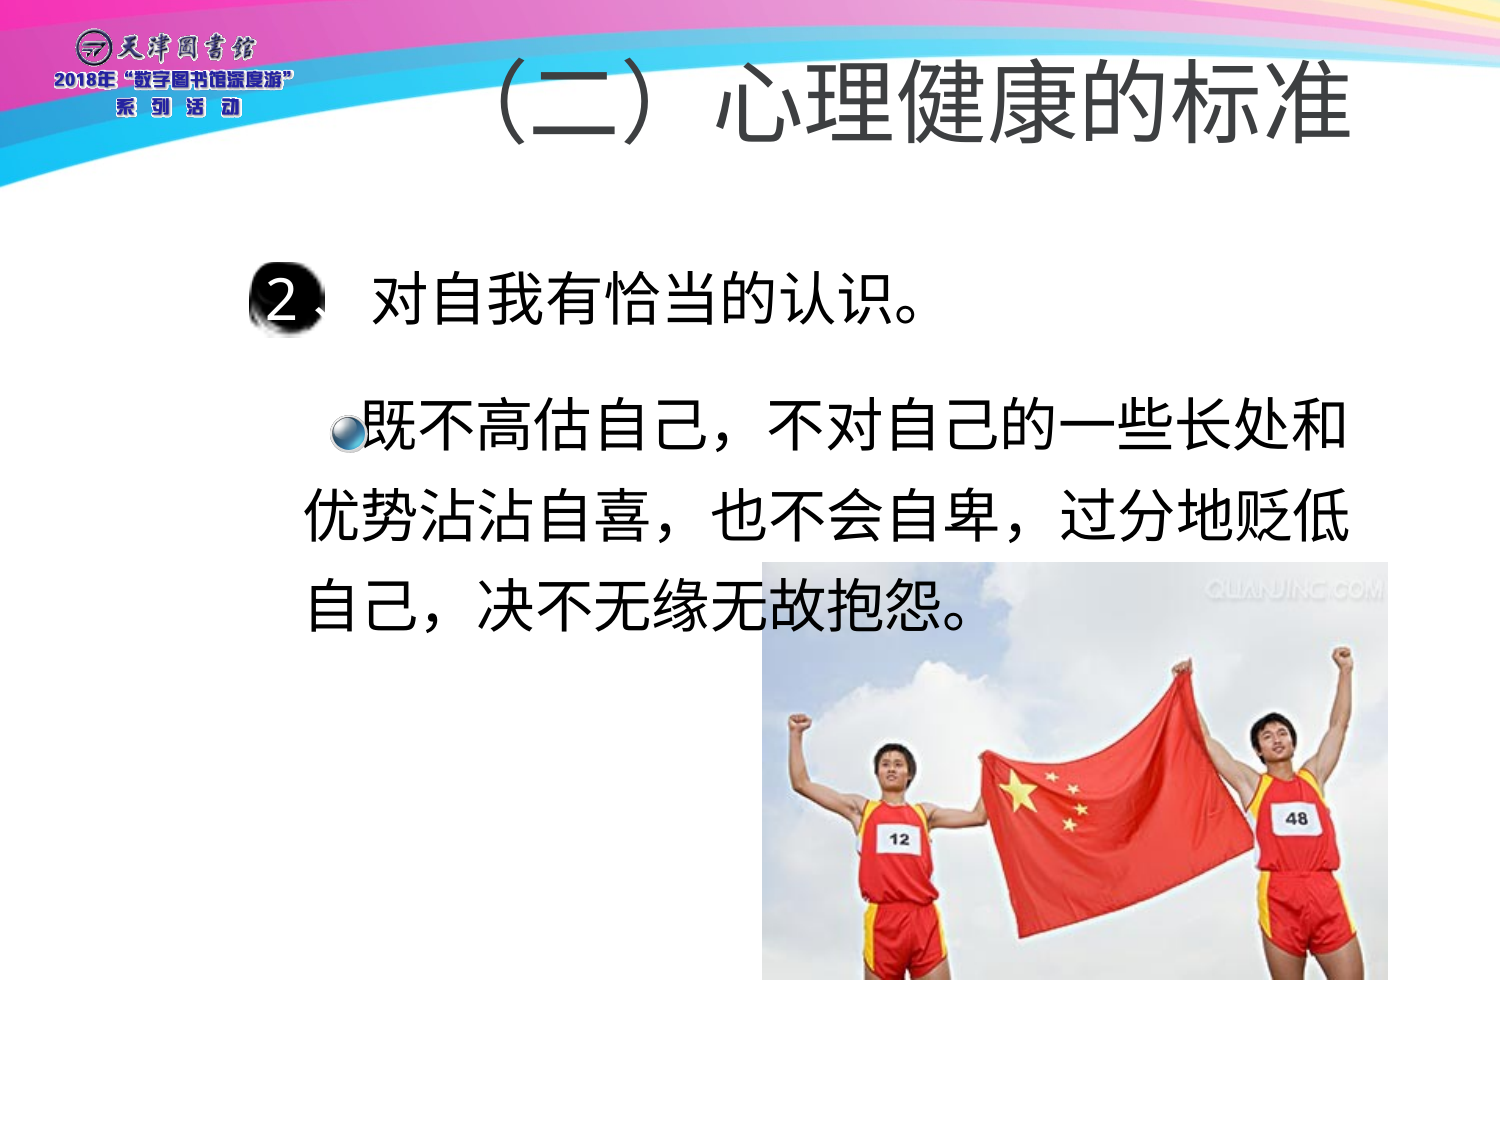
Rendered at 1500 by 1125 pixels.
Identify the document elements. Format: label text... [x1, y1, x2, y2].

text_box （二）心理健康的标准 [387, 37, 1400, 113]
text_box 既不高估自己，不对自己的一些长处和优势沾沾自喜，也不会自卑，过分地贬低自己，决不无缘无故抱怨。 [287, 359, 1375, 647]
picture [0, 0, 1500, 980]
picture [324, 412, 375, 456]
list 2、对自我有恰当的认识。 [249, 237, 1475, 350]
